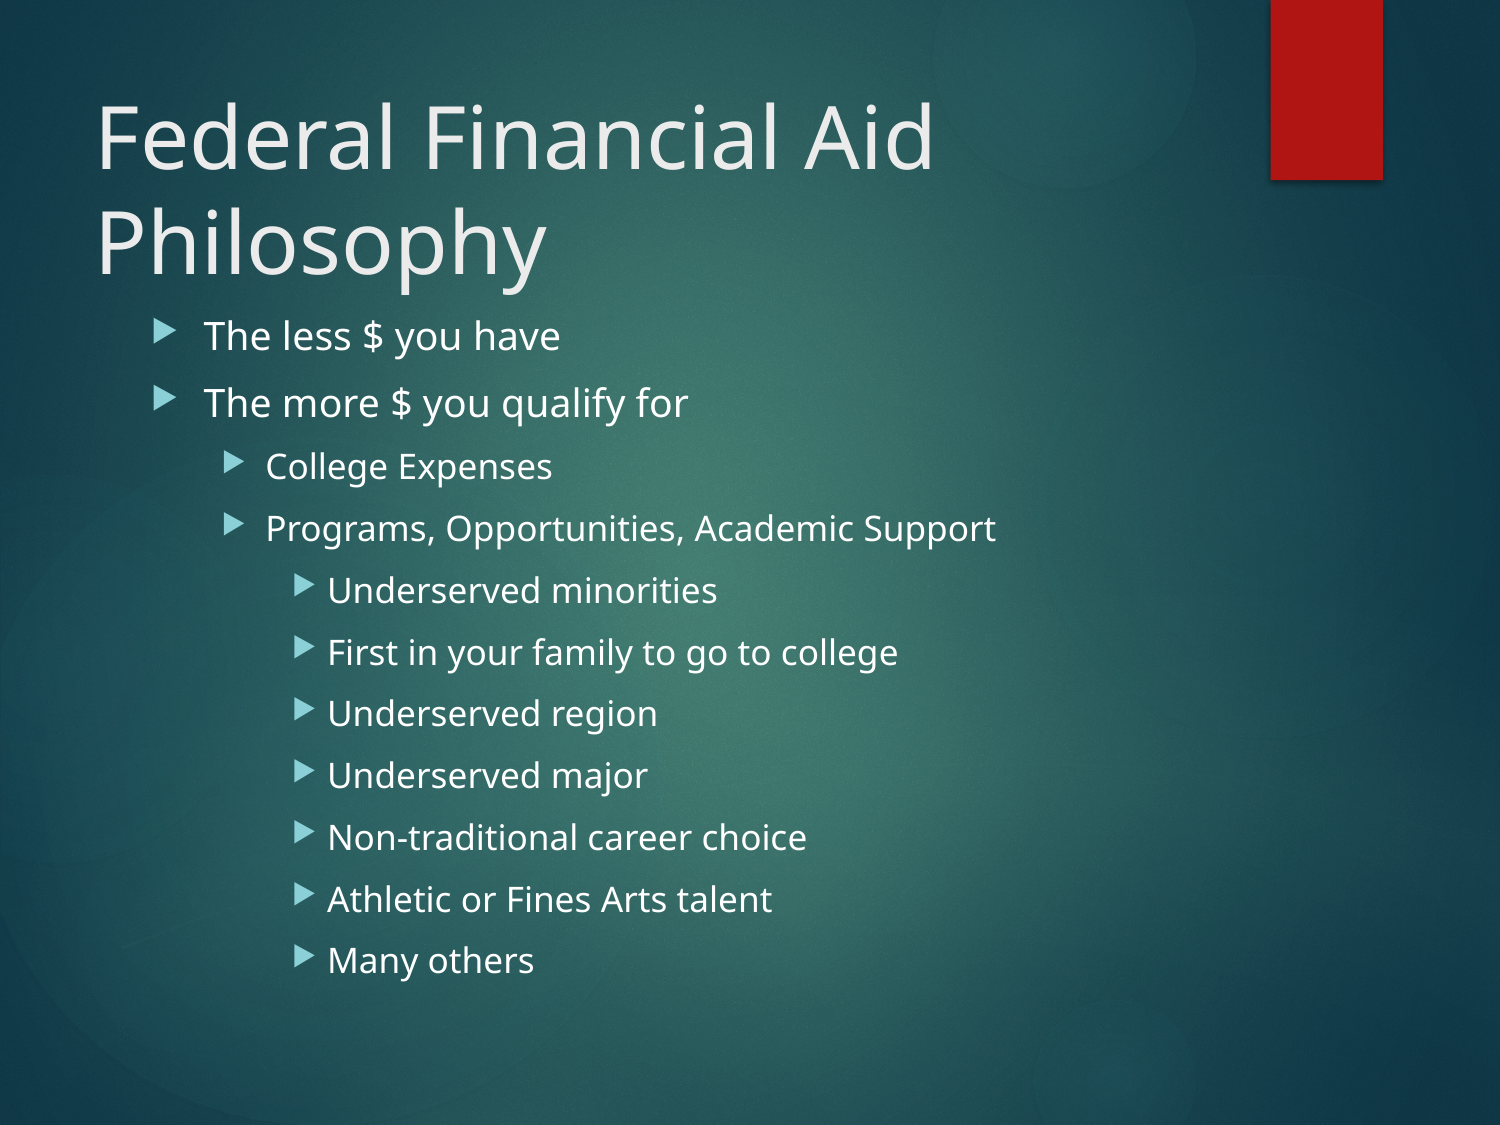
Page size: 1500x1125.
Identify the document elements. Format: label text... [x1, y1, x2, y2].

list The less $ you have The more $ you qualify for College Expenses Programs, Opportunities, Academic Support Underserved minorities First in your family to go to college Underserved region Underserved major Non-traditional career choice Athletic or Fines Arts talent Many others [135, 304, 1237, 993]
title Federal Financial Aid Philosophy [79, 74, 1237, 304]
